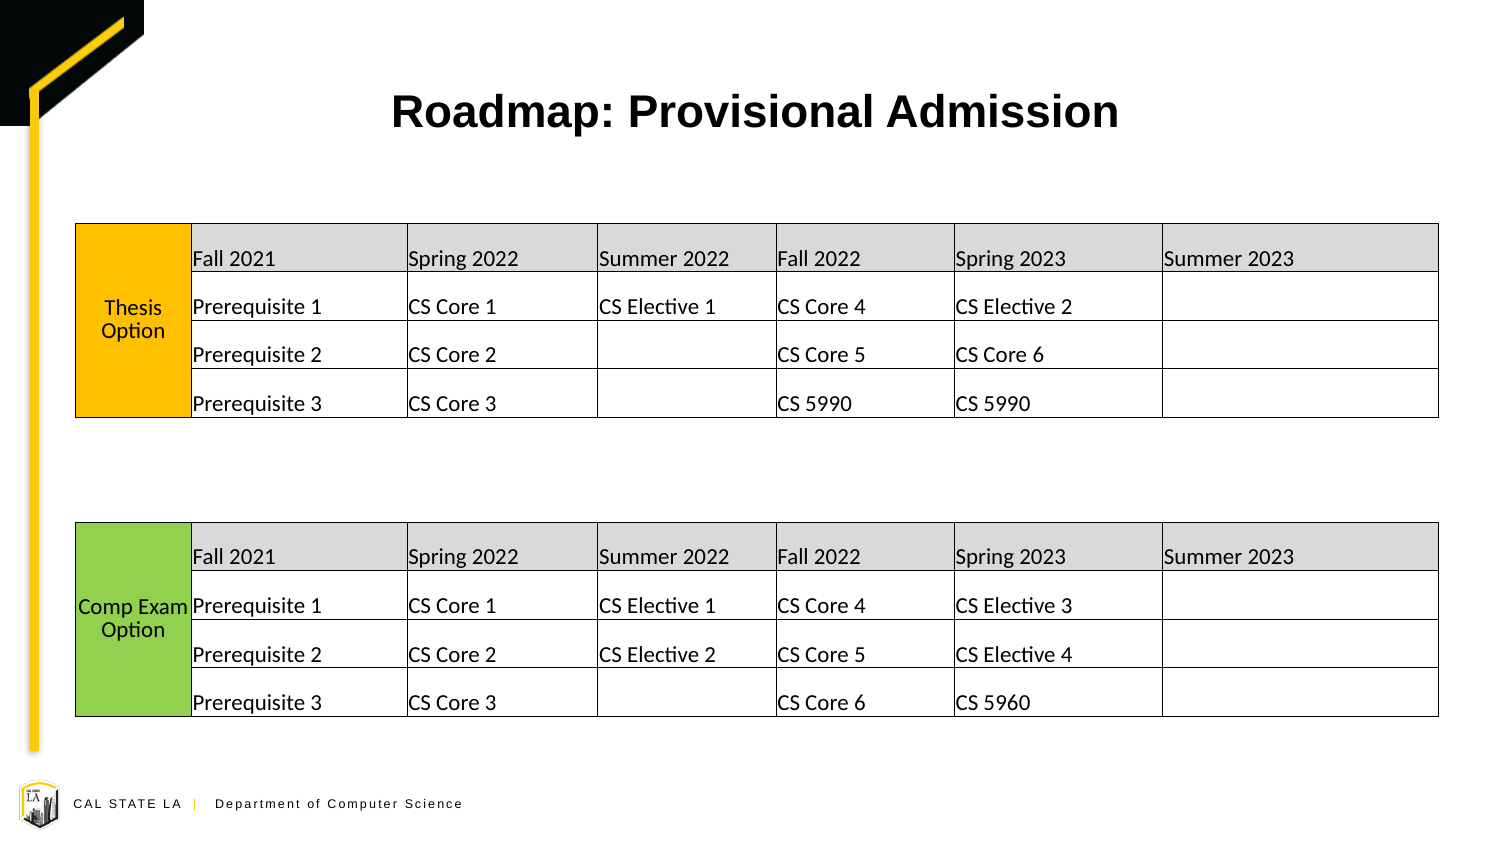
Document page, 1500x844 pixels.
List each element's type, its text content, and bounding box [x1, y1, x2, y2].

table_cell CS Core 6 [777, 668, 954, 716]
table_header Summer 2022 [598, 523, 776, 570]
table_header Fall 2021 [192, 523, 407, 570]
table_cell CS Core 3 [408, 668, 597, 716]
table_cell [1163, 272, 1438, 320]
table_cell [1163, 620, 1438, 667]
table_cell CS 5990 [955, 369, 1162, 417]
table_cell CS Core 1 [408, 272, 597, 320]
table_cell CS Core 4 [777, 272, 954, 320]
table_cell CS Elective 2 [598, 620, 776, 667]
table_cell CS Elective 3 [955, 571, 1162, 619]
table_cell Prerequisite 1 [192, 272, 407, 320]
table_cell CS 5960 [955, 668, 1162, 716]
table_cell CS Core 5 [777, 620, 954, 667]
table_cell CS Core 5 [777, 321, 954, 368]
table_header Comp Exam Option [76, 523, 191, 716]
table_cell [1163, 571, 1438, 619]
table_header Summer 2022 [598, 224, 776, 271]
table_cell CS Core 6 [955, 321, 1162, 368]
table_cell [598, 668, 776, 716]
table_header Spring 2022 [408, 523, 597, 570]
table_cell CS 5990 [777, 369, 954, 417]
table_cell Prerequisite 2 [192, 321, 407, 368]
table_cell CS Core 1 [408, 571, 597, 619]
table_cell CS Core 2 [408, 321, 597, 368]
table_cell Prerequisite 3 [192, 668, 407, 716]
table_cell [1163, 668, 1438, 716]
table_cell CS Core 3 [408, 369, 597, 417]
table_header Summer 2023 [1163, 224, 1438, 271]
table_cell CS Core 4 [777, 571, 954, 619]
table_cell [1163, 369, 1438, 417]
table_header Fall 2022 [777, 523, 954, 570]
table_cell CS Core 2 [408, 620, 597, 667]
table_cell [1163, 321, 1438, 368]
table_header Fall 2021 [192, 224, 407, 271]
picture [0, 0, 144, 126]
table_cell CS Elective 1 [598, 272, 776, 320]
table_cell CS Elective 2 [955, 272, 1162, 320]
table_header Spring 2022 [408, 224, 597, 271]
table_cell [598, 369, 776, 417]
table_header Thesis Option [76, 224, 191, 417]
picture [13, 774, 66, 831]
table_header Summer 2023 [1163, 523, 1438, 570]
table_cell [598, 321, 776, 368]
title Roadmap: Provisional Admission [87, 38, 1424, 180]
table_cell Prerequisite 1 [192, 571, 407, 619]
table_header Fall 2022 [777, 224, 954, 271]
table_cell Prerequisite 3 [192, 369, 407, 417]
table_cell Prerequisite 2 [192, 620, 407, 667]
table_cell CS Elective 4 [955, 620, 1162, 667]
table_cell CS Elective 1 [598, 571, 776, 619]
table_header Spring 2023 [955, 224, 1162, 271]
table_header Spring 2023 [955, 523, 1162, 570]
